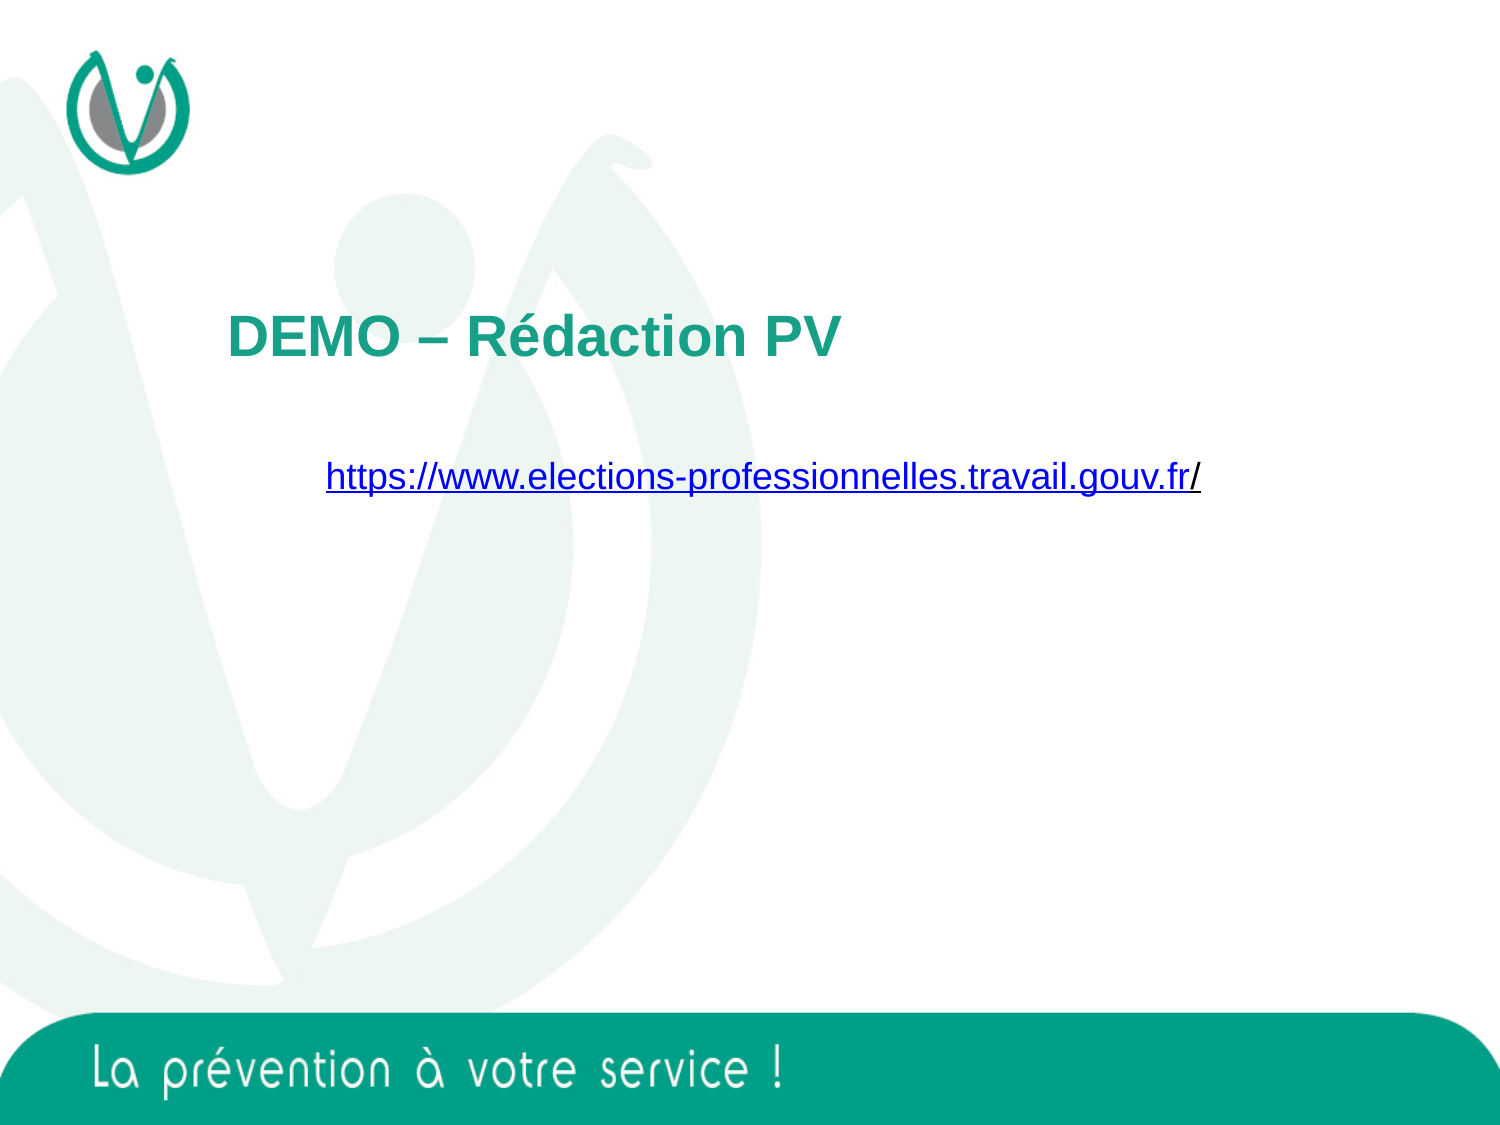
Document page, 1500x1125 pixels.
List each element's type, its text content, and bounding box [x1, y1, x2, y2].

list DEMO – Rédaction PV [212, 255, 1447, 974]
picture [0, 0, 1500, 1125]
text_box https://www.elections-professionnelles.travail.gouv.fr/ [194, 444, 1343, 505]
